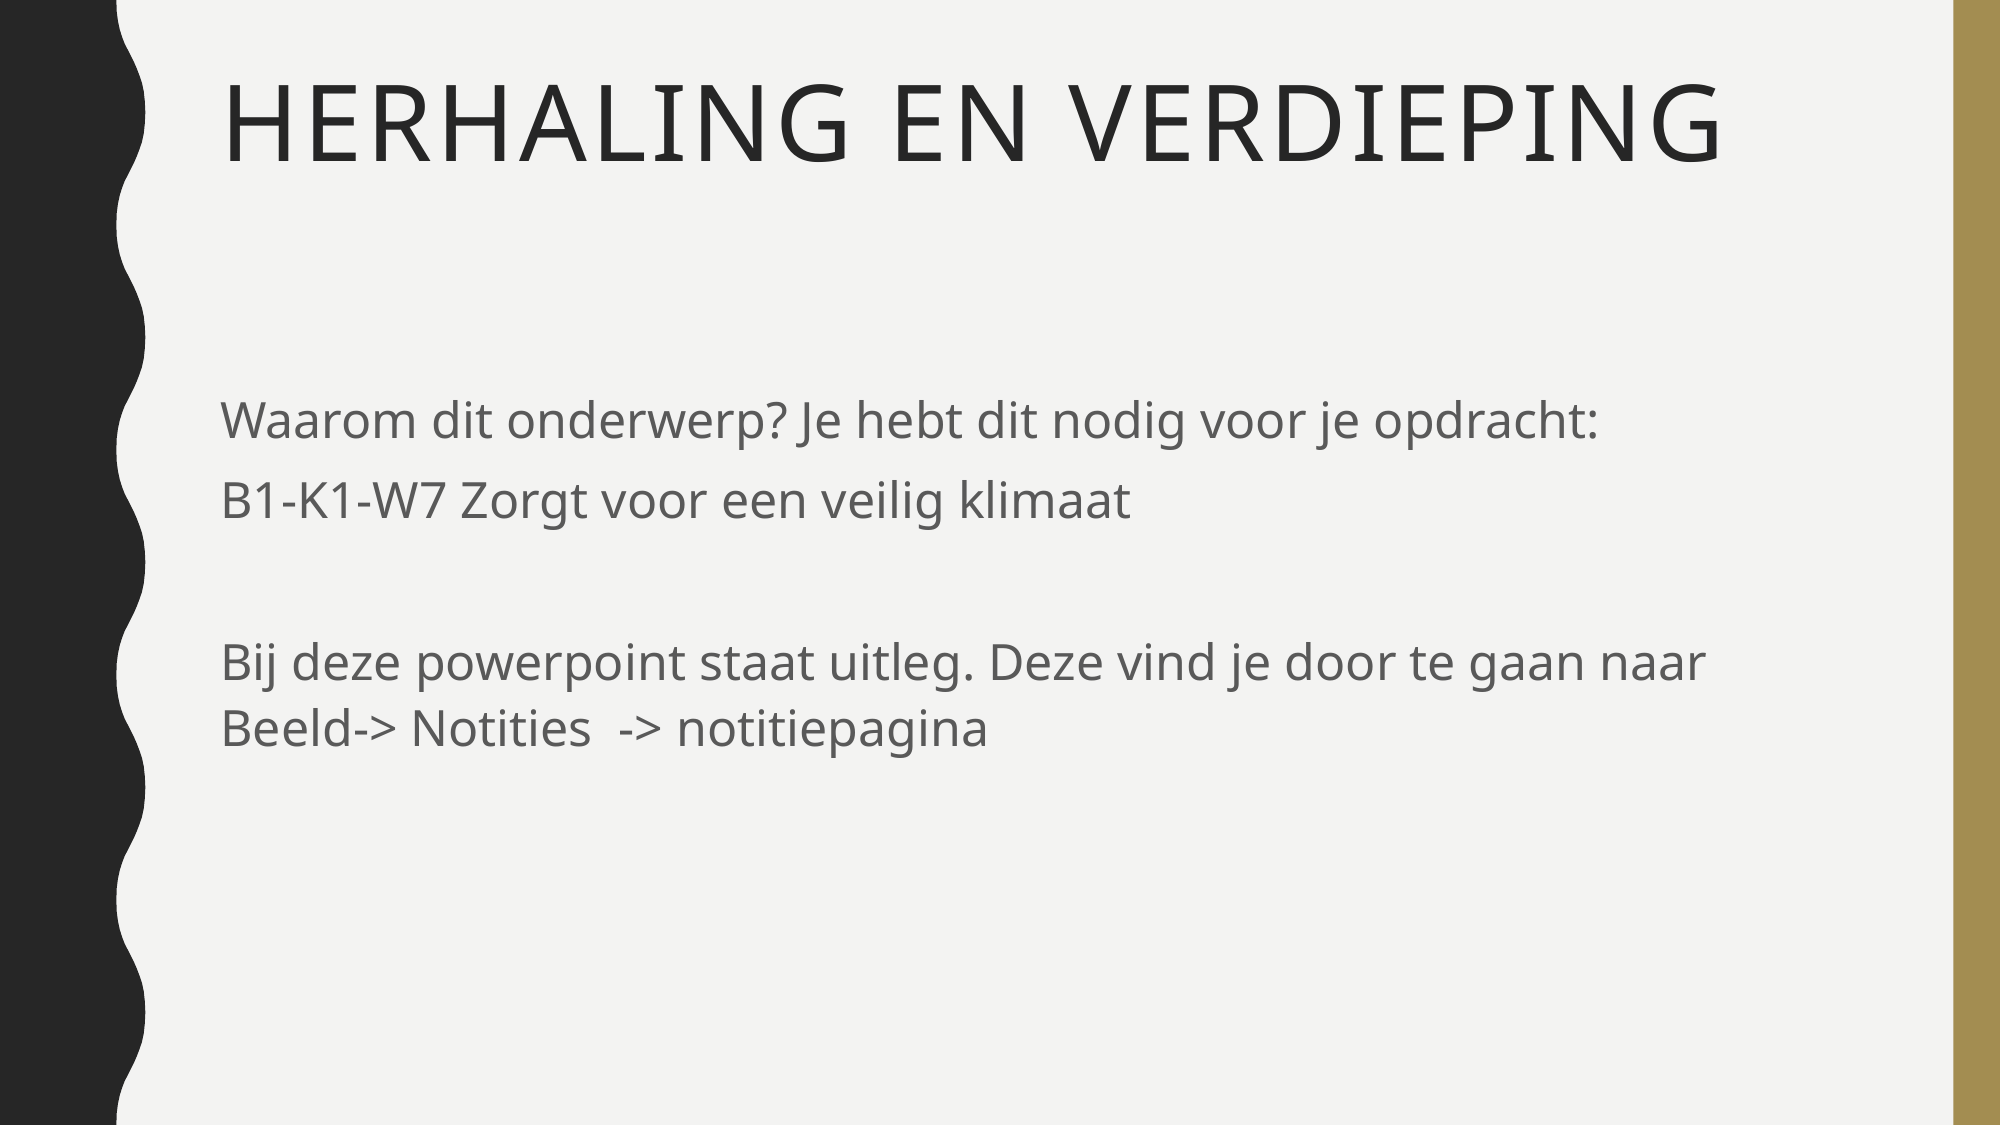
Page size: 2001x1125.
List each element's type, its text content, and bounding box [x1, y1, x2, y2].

title Herhaling en Verdieping [205, 62, 1875, 308]
list Waarom dit onderwerp? Je hebt dit nodig voor je opdracht: B1-K1-W7 Zorgt voor een veilig klimaat Bij deze powerpoint staat uitleg. Deze vind je door te gaan naar Beeld-> Notities -> notitiepagina [205, 375, 1875, 965]
